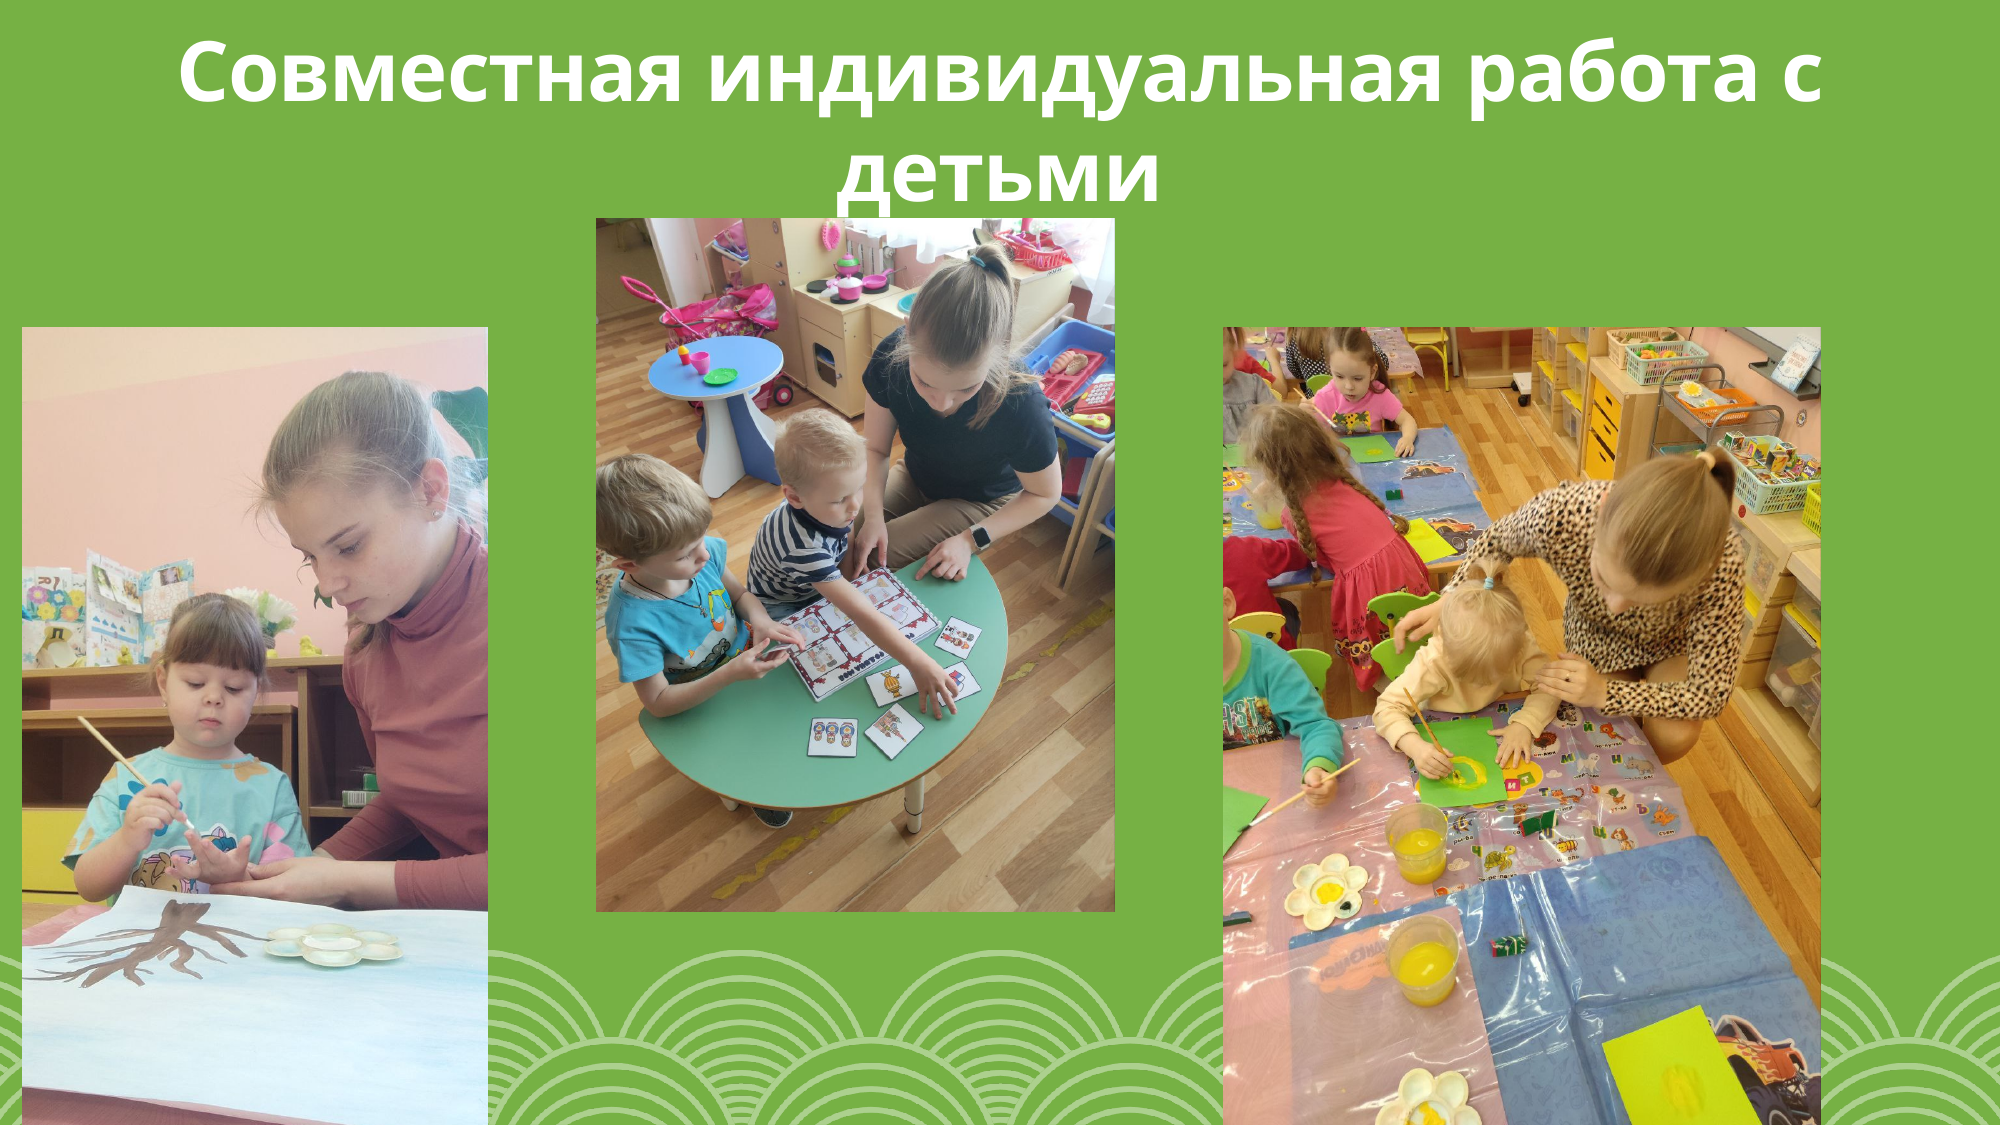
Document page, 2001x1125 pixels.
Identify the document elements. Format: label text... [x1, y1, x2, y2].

picture [1223, 327, 1821, 1125]
title Совместная индивидуальная работа с детьми [125, 16, 1875, 219]
picture [596, 218, 1115, 912]
picture [22, 327, 488, 1125]
